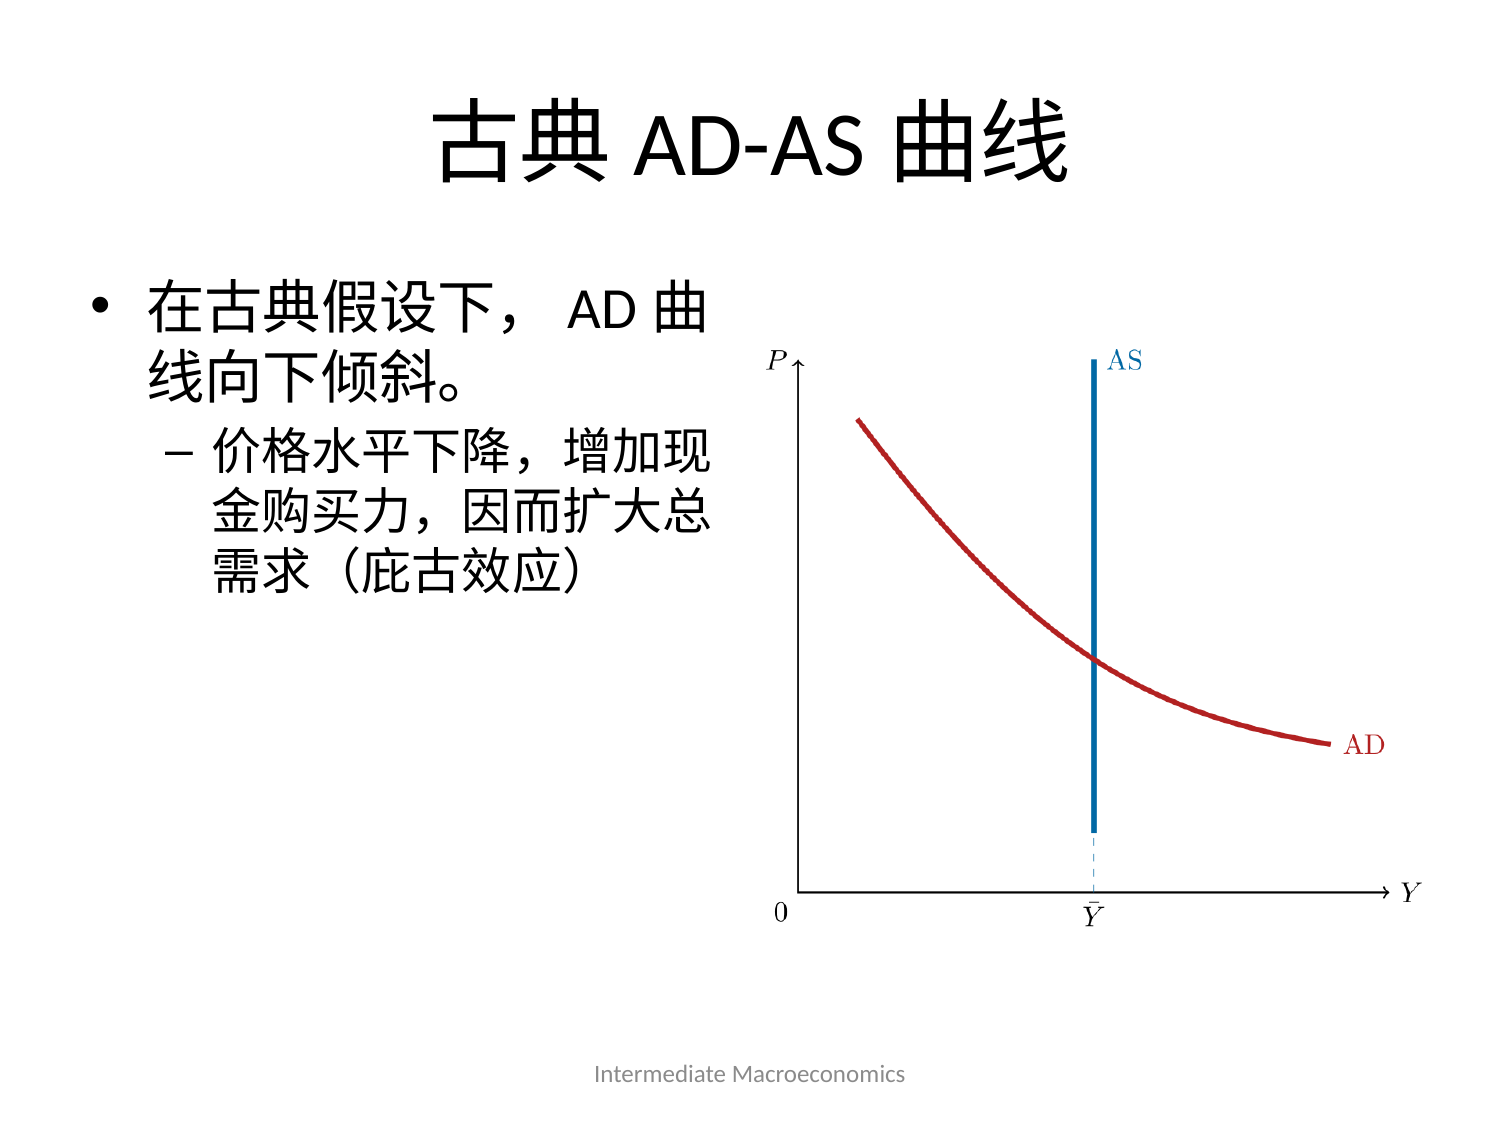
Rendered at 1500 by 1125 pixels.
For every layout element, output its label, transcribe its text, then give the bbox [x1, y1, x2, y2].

title 古典AD-AS曲线 [75, 45, 1425, 233]
footer Intermediate Macroeconomics [512, 1042, 988, 1103]
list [762, 337, 1426, 930]
list 在古典假设下，AD曲线向下倾斜。 价格水平下降，增加现金购买力，因而扩大总需求（庇古效应） [75, 262, 738, 1005]
